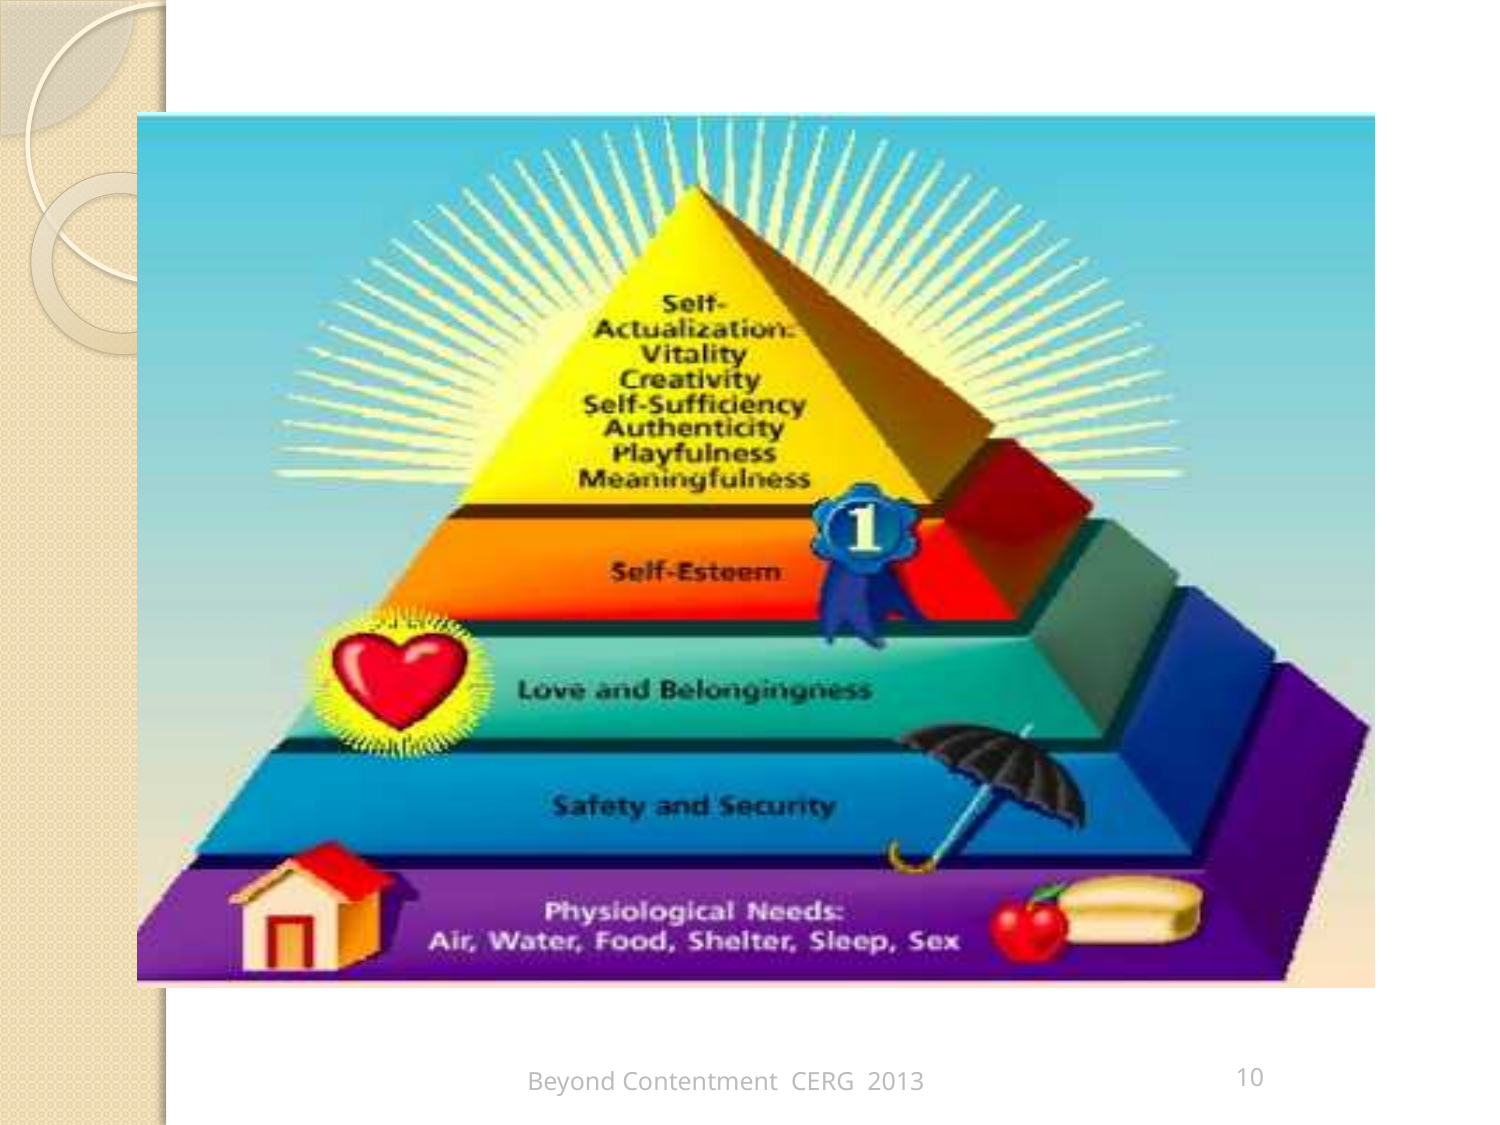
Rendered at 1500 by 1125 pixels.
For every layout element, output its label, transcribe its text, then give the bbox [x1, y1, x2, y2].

slide_number 10 [1074, 1024, 1425, 1103]
picture [137, 112, 1376, 988]
footer Beyond Contentment CERG 2013 [512, 1024, 988, 1103]
